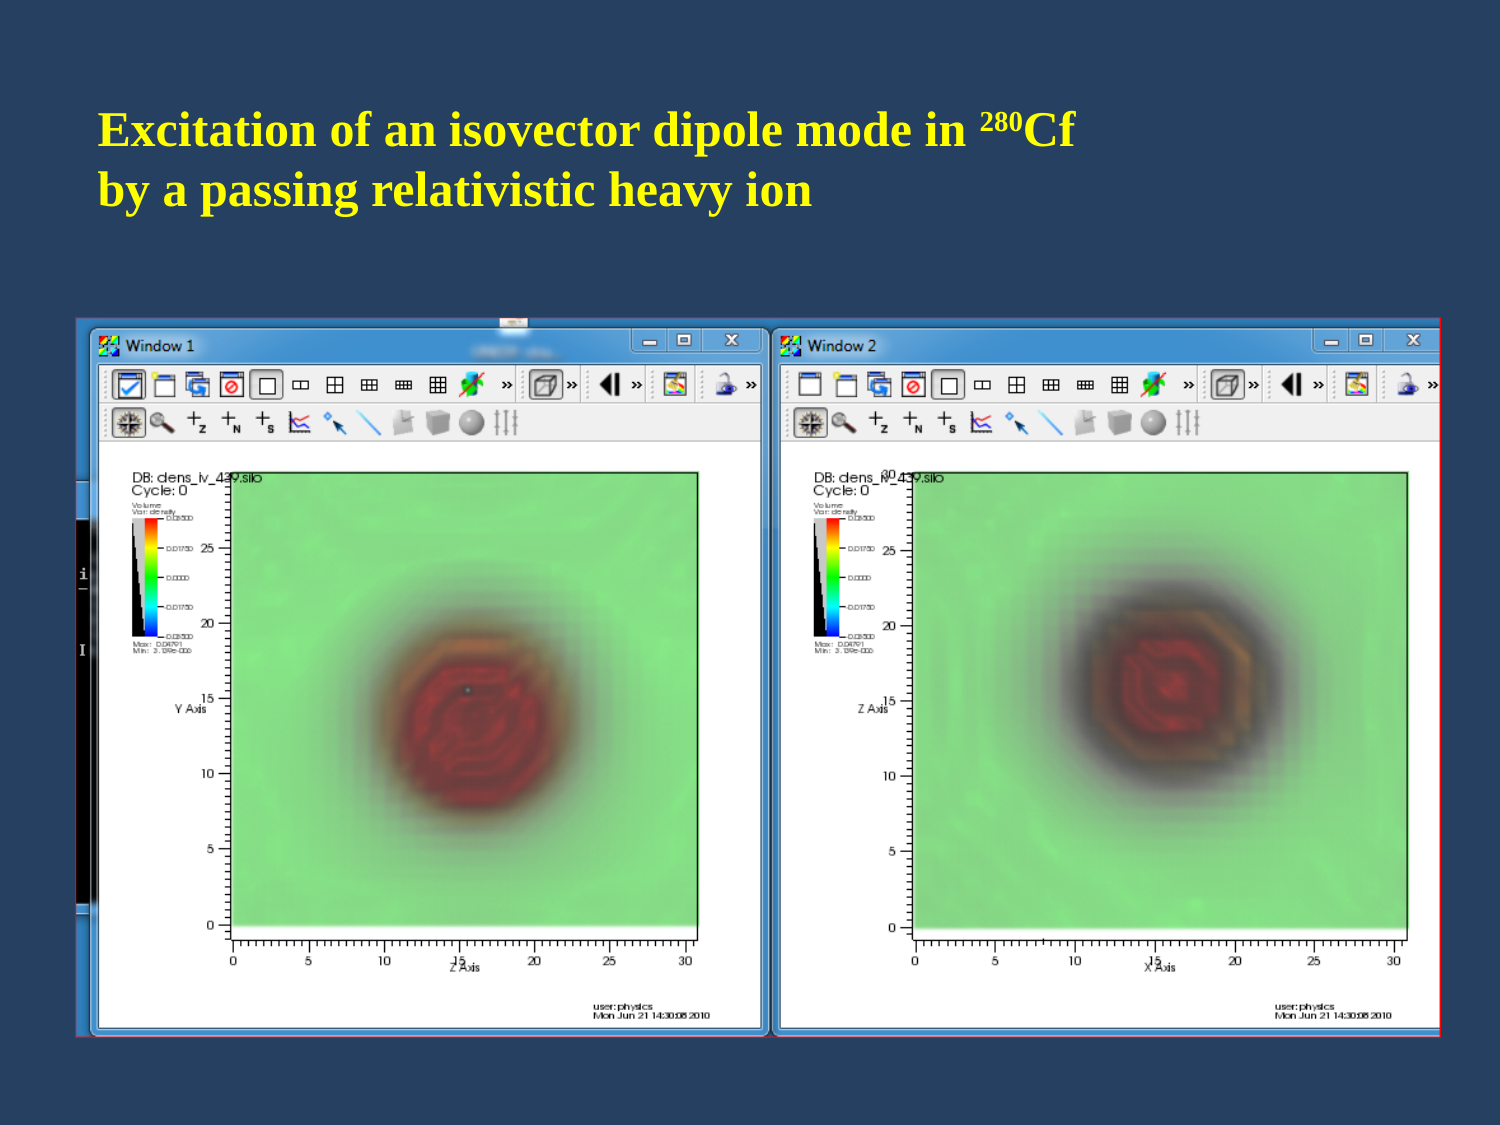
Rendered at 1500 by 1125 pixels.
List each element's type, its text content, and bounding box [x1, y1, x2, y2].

text_box Excitation of an isovector dipole mode in 280Cf by a passing relativistic heavy ion [82, 88, 1116, 224]
picture [74, 317, 1441, 1038]
